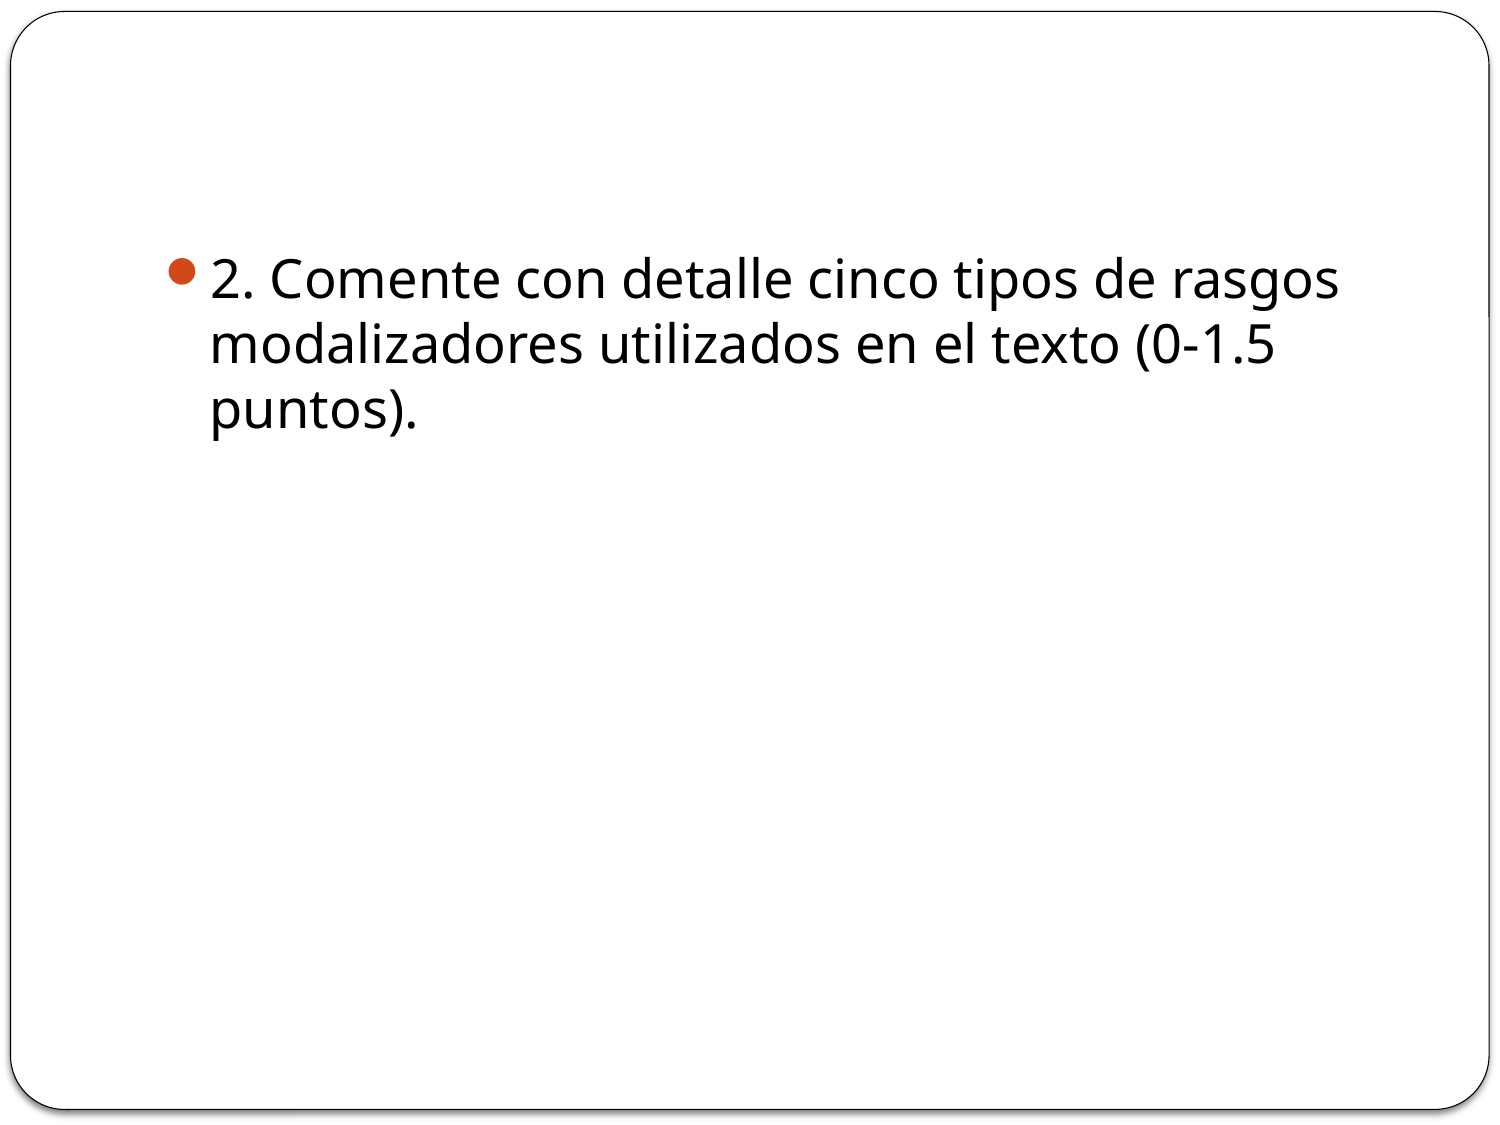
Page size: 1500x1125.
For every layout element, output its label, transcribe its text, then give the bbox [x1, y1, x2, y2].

list 2. Comente con detalle cinco tipos de rasgos modalizadores utilizados en el texto (0-1.5 puntos). [150, 237, 1425, 988]
